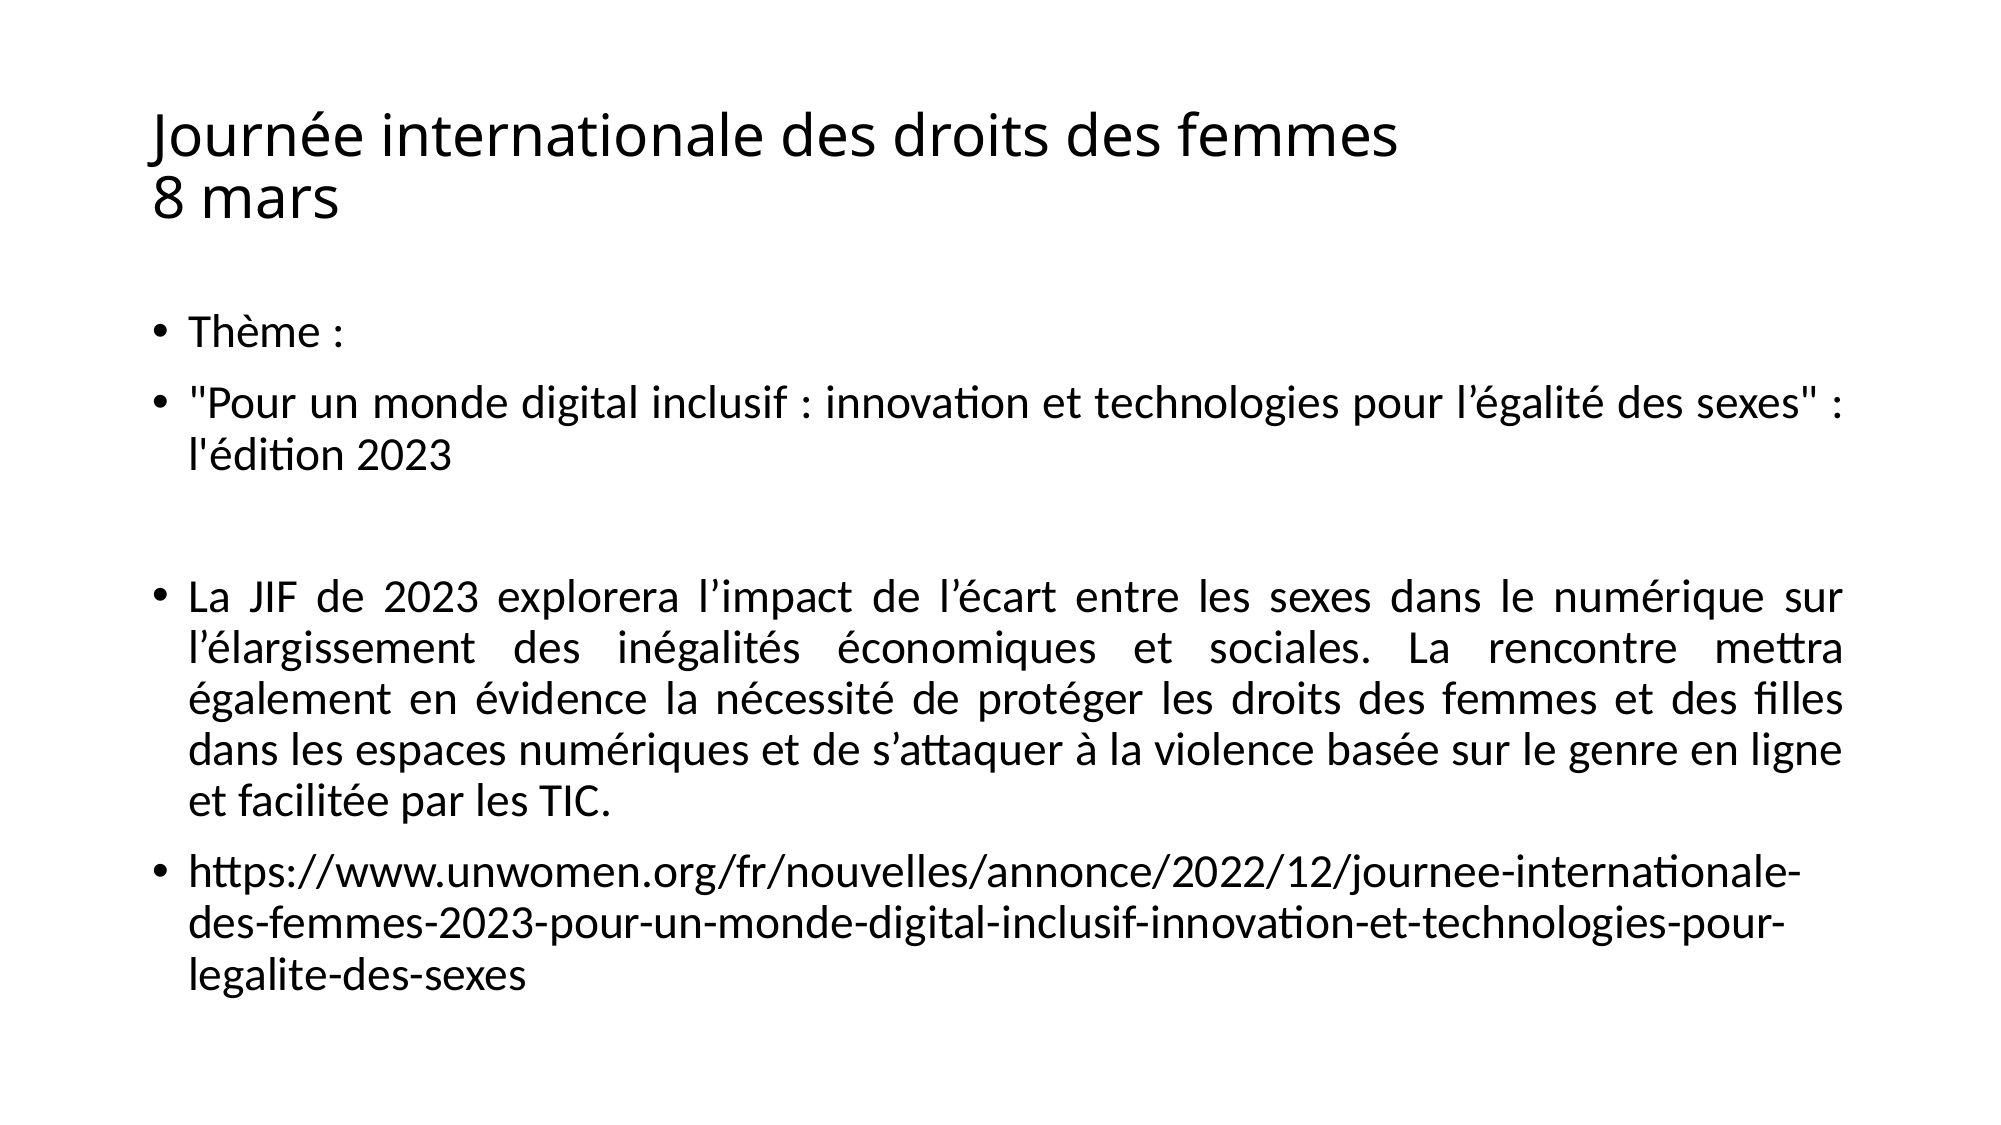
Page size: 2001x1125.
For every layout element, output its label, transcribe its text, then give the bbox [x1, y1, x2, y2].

list Thème : "Pour un monde digital inclusif : innovation et technologies pour l’égalité des sexes" : l'édition 2023 La JIF de 2023 explorera l’impact de l’écart entre les sexes dans le numérique sur l’élargissement des inégalités économiques et sociales. La rencontre mettra également en évidence la nécessité de protéger les droits des femmes et des filles dans les espaces numériques et de s’attaquer à la violence basée sur le genre en ligne et facilitée par les TIC. https://www.unwomen.org/fr/nouvelles/annonce/2022/12/journee-internationale-des-femmes-2023-pour-un-monde-digital-inclusif-innovation-et-technologies-pour-legalite-des-sexes [137, 299, 1863, 1014]
title Journée internationale des droits des femmes 8 mars [137, 59, 1863, 278]
